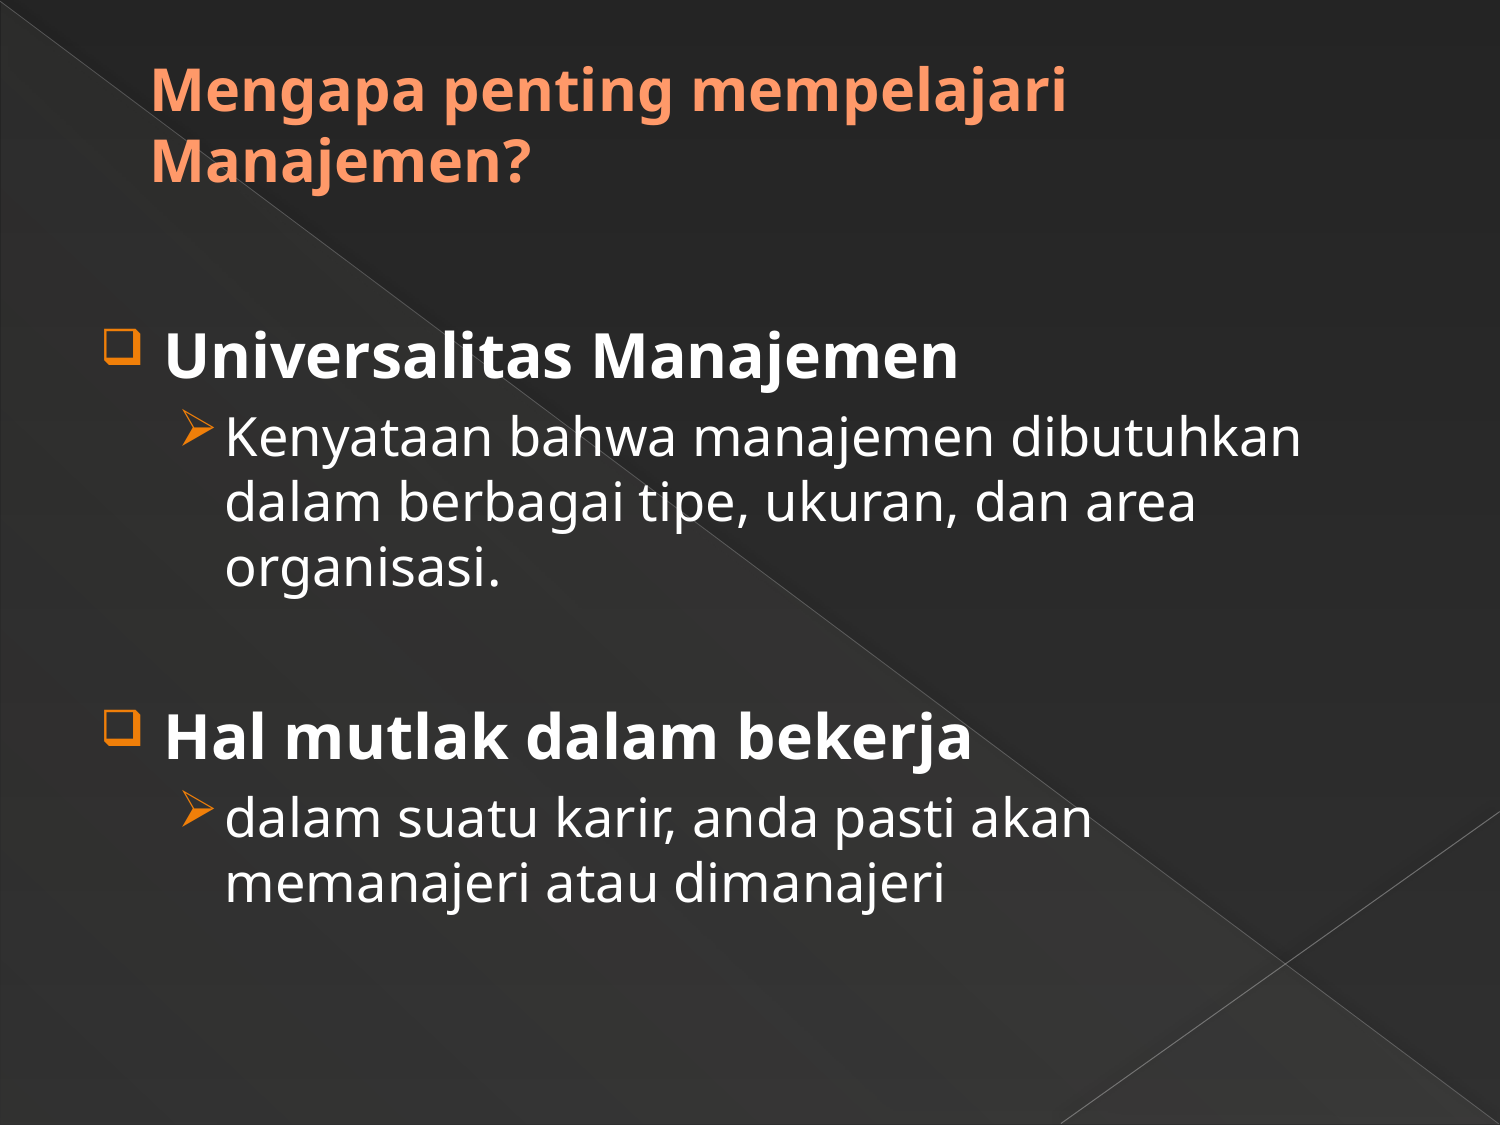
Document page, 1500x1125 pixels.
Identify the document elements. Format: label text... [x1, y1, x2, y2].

title Mengapa penting mempelajari Manajemen? [75, 43, 1425, 274]
list Universalitas Manajemen Kenyataan bahwa manajemen dibutuhkan dalam berbagai tipe, ukuran, dan area organisasi. Hal mutlak dalam bekerja dalam suatu karir, anda pasti akan memanajeri atau dimanajeri [75, 308, 1425, 1059]
